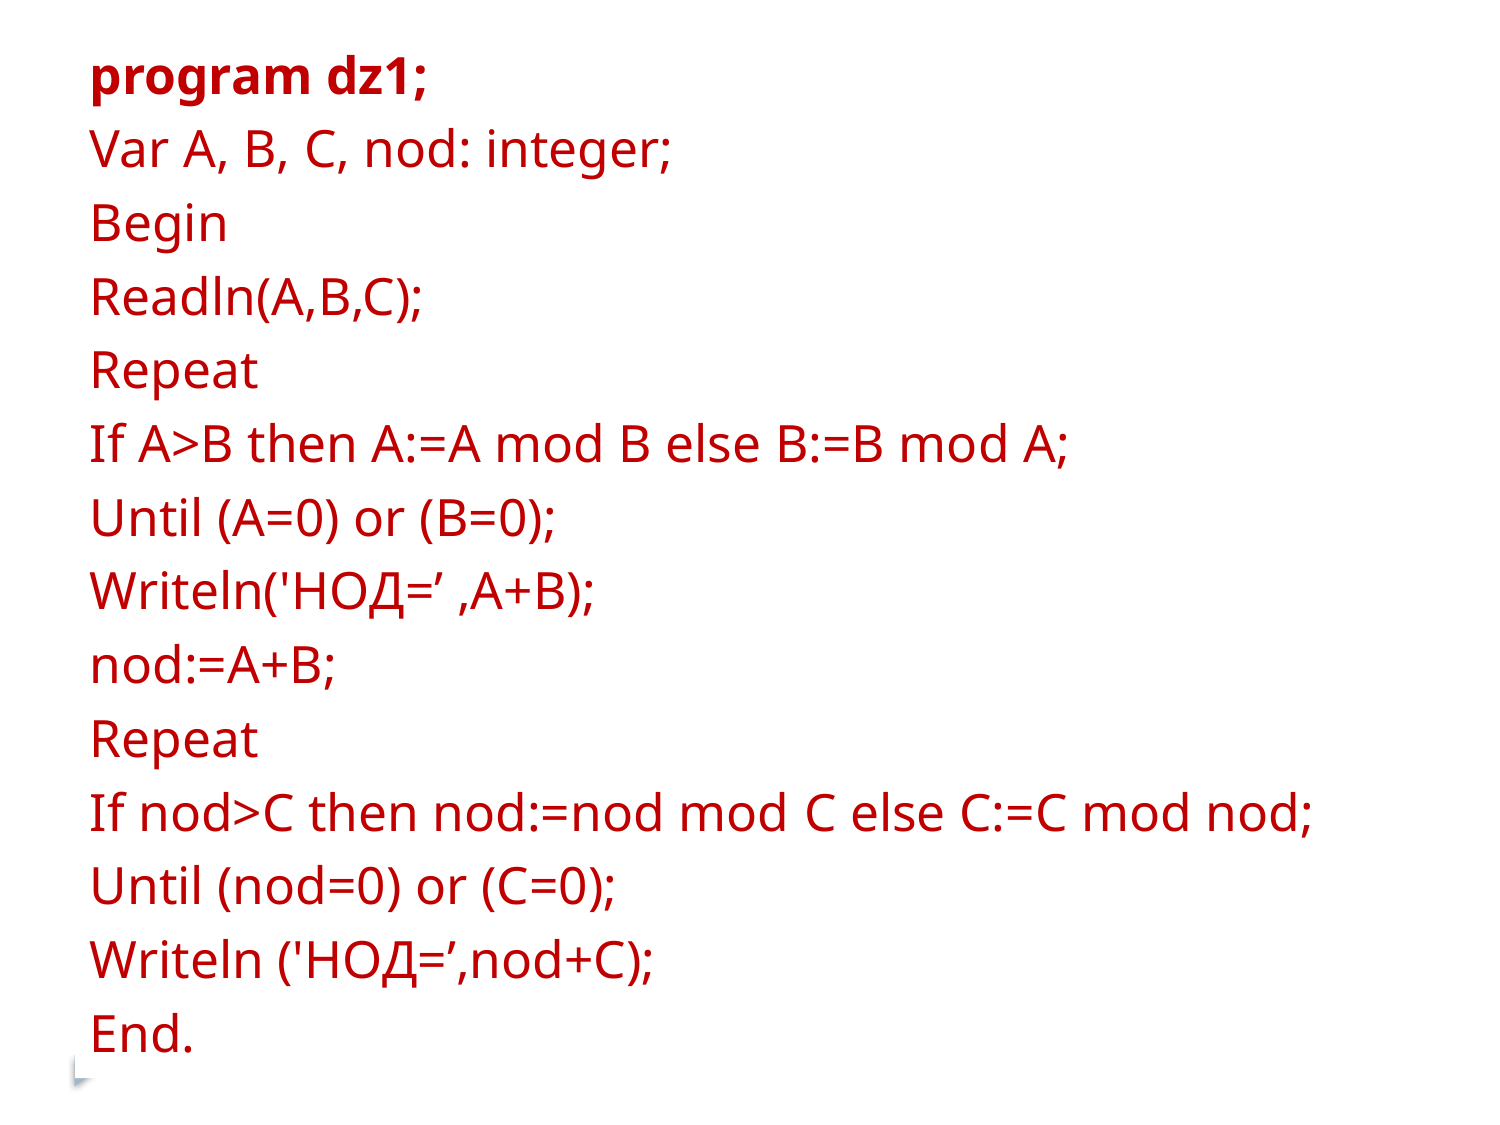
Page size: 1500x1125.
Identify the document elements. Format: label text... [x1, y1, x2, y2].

list program dz1; Var А, В, С, nod: integer; Begin Readln(A,B,C); Repeat If A>B then A:=A mod B else B:=B mod A; Until (A=0) or (B=0); Writeln('HOД=’ ,A+B); nod:=A+B; Repeat If nod>C then nod:=nod mod С else C:=C mod nod; Until (nod=0) or (C=0); Writeln ('НОД=’,nod+C); End. [75, 35, 1425, 1079]
